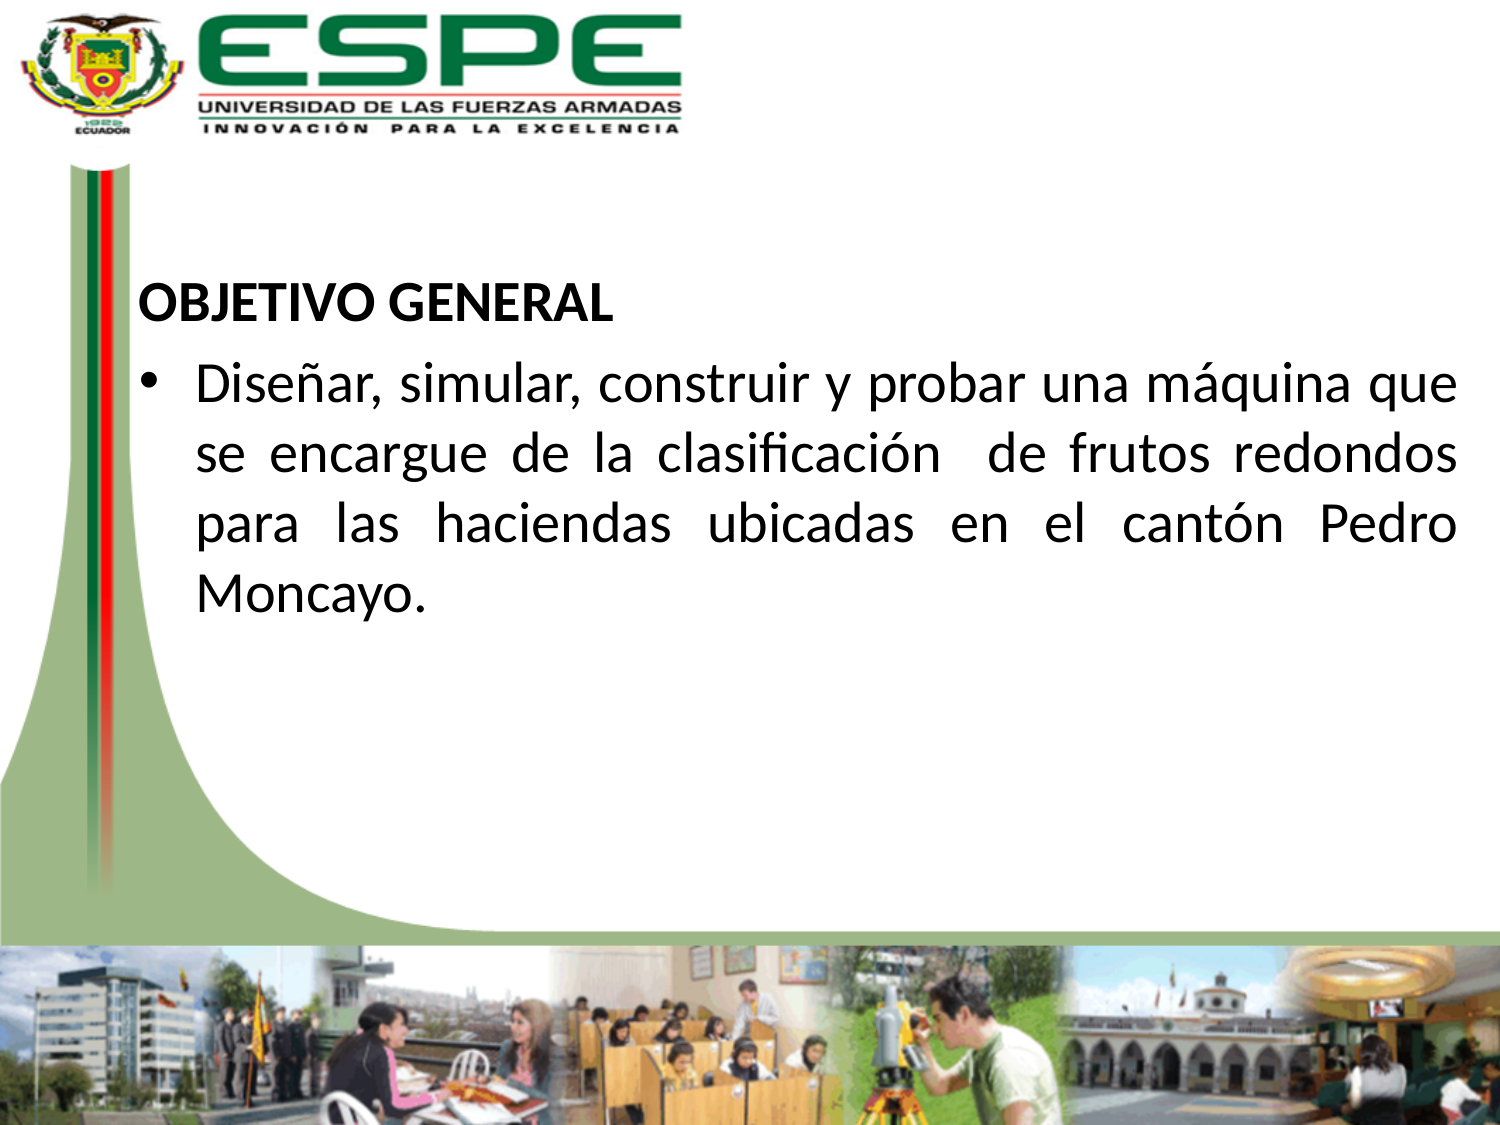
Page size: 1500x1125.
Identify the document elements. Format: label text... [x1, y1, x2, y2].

picture [0, 0, 1500, 1125]
list OBJETIVO GENERAL Diseñar, simular, construir y probar una máquina que se encargue de la clasificación de frutos redondos para las haciendas ubicadas en el cantón Pedro Moncayo. [123, 255, 1474, 998]
